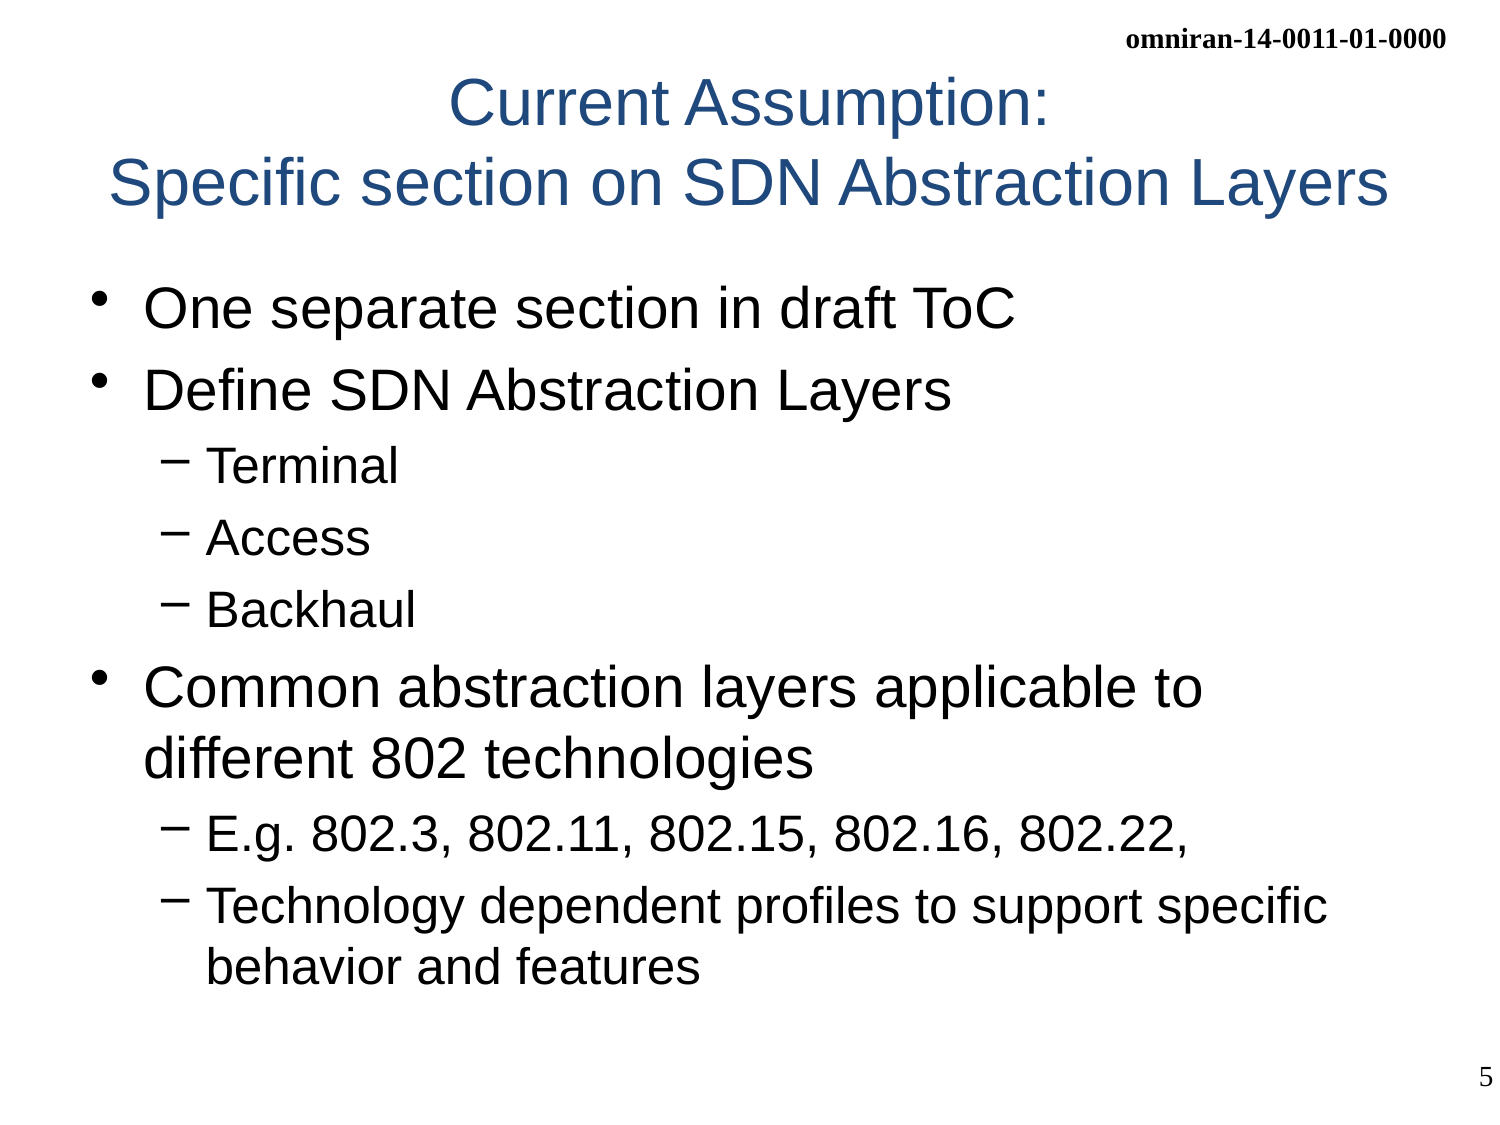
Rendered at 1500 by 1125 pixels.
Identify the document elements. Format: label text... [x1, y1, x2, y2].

title Current Assumption: Specific section on SDN Abstraction Layers [75, 45, 1425, 233]
list One separate section in draft ToC Define SDN Abstraction Layers Terminal Access Backhaul Common abstraction layers applicable to different 802 technologies E.g. 802.3, 802.11, 802.15, 802.16, 802.22, Technology dependent profiles to support specific behavior and features [75, 262, 1425, 1005]
